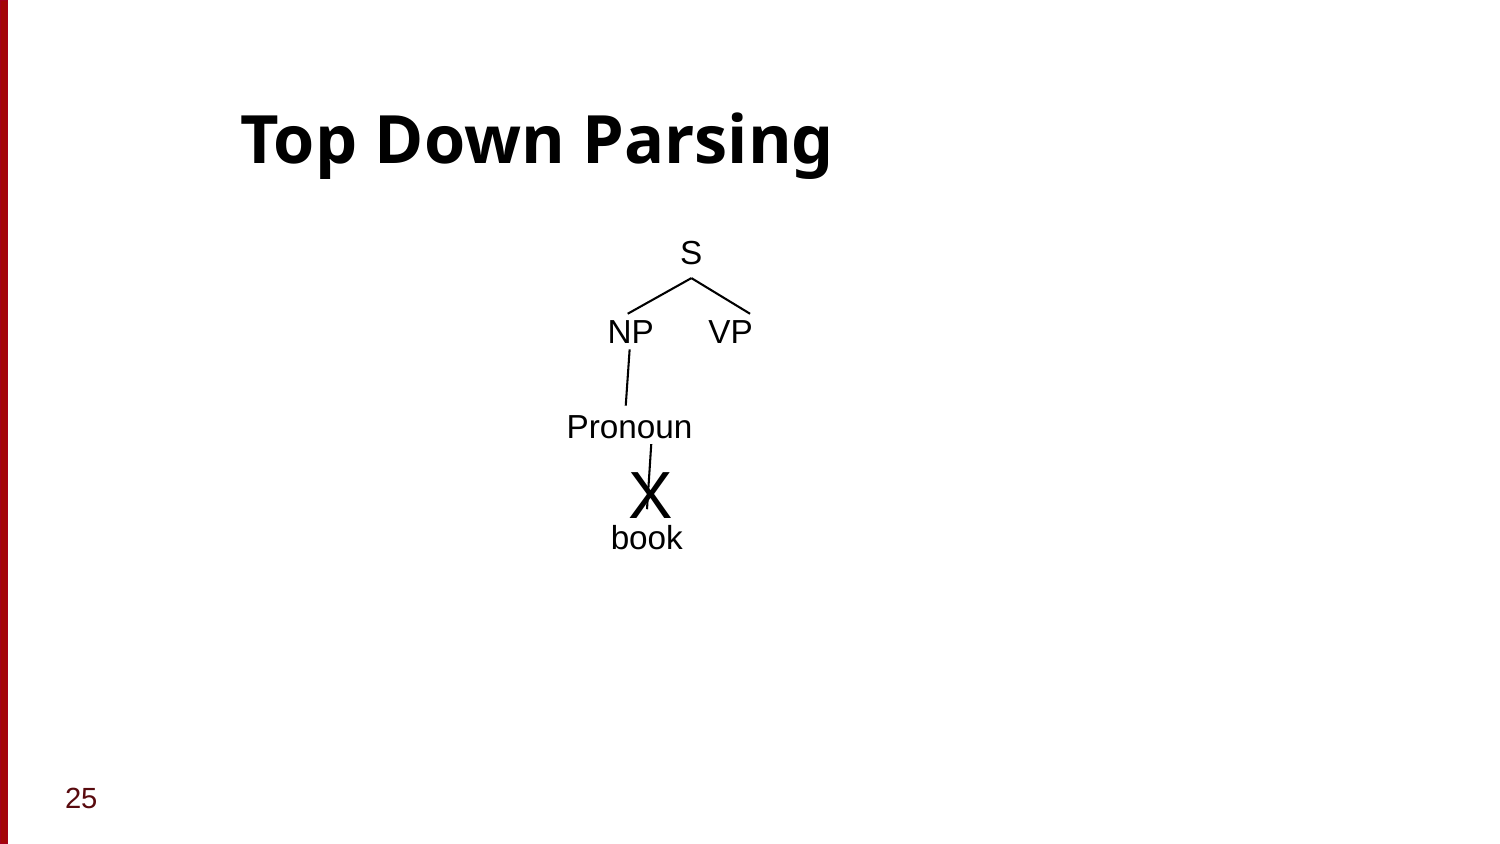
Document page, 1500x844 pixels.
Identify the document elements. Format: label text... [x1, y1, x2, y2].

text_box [593, 443, 701, 565]
slide_number 25 [49, 771, 376, 829]
text_box S [665, 223, 718, 277]
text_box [599, 375, 657, 380]
text_box Pronoun [551, 398, 708, 453]
title Top Down Parsing [225, 62, 1450, 185]
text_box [591, 278, 770, 360]
